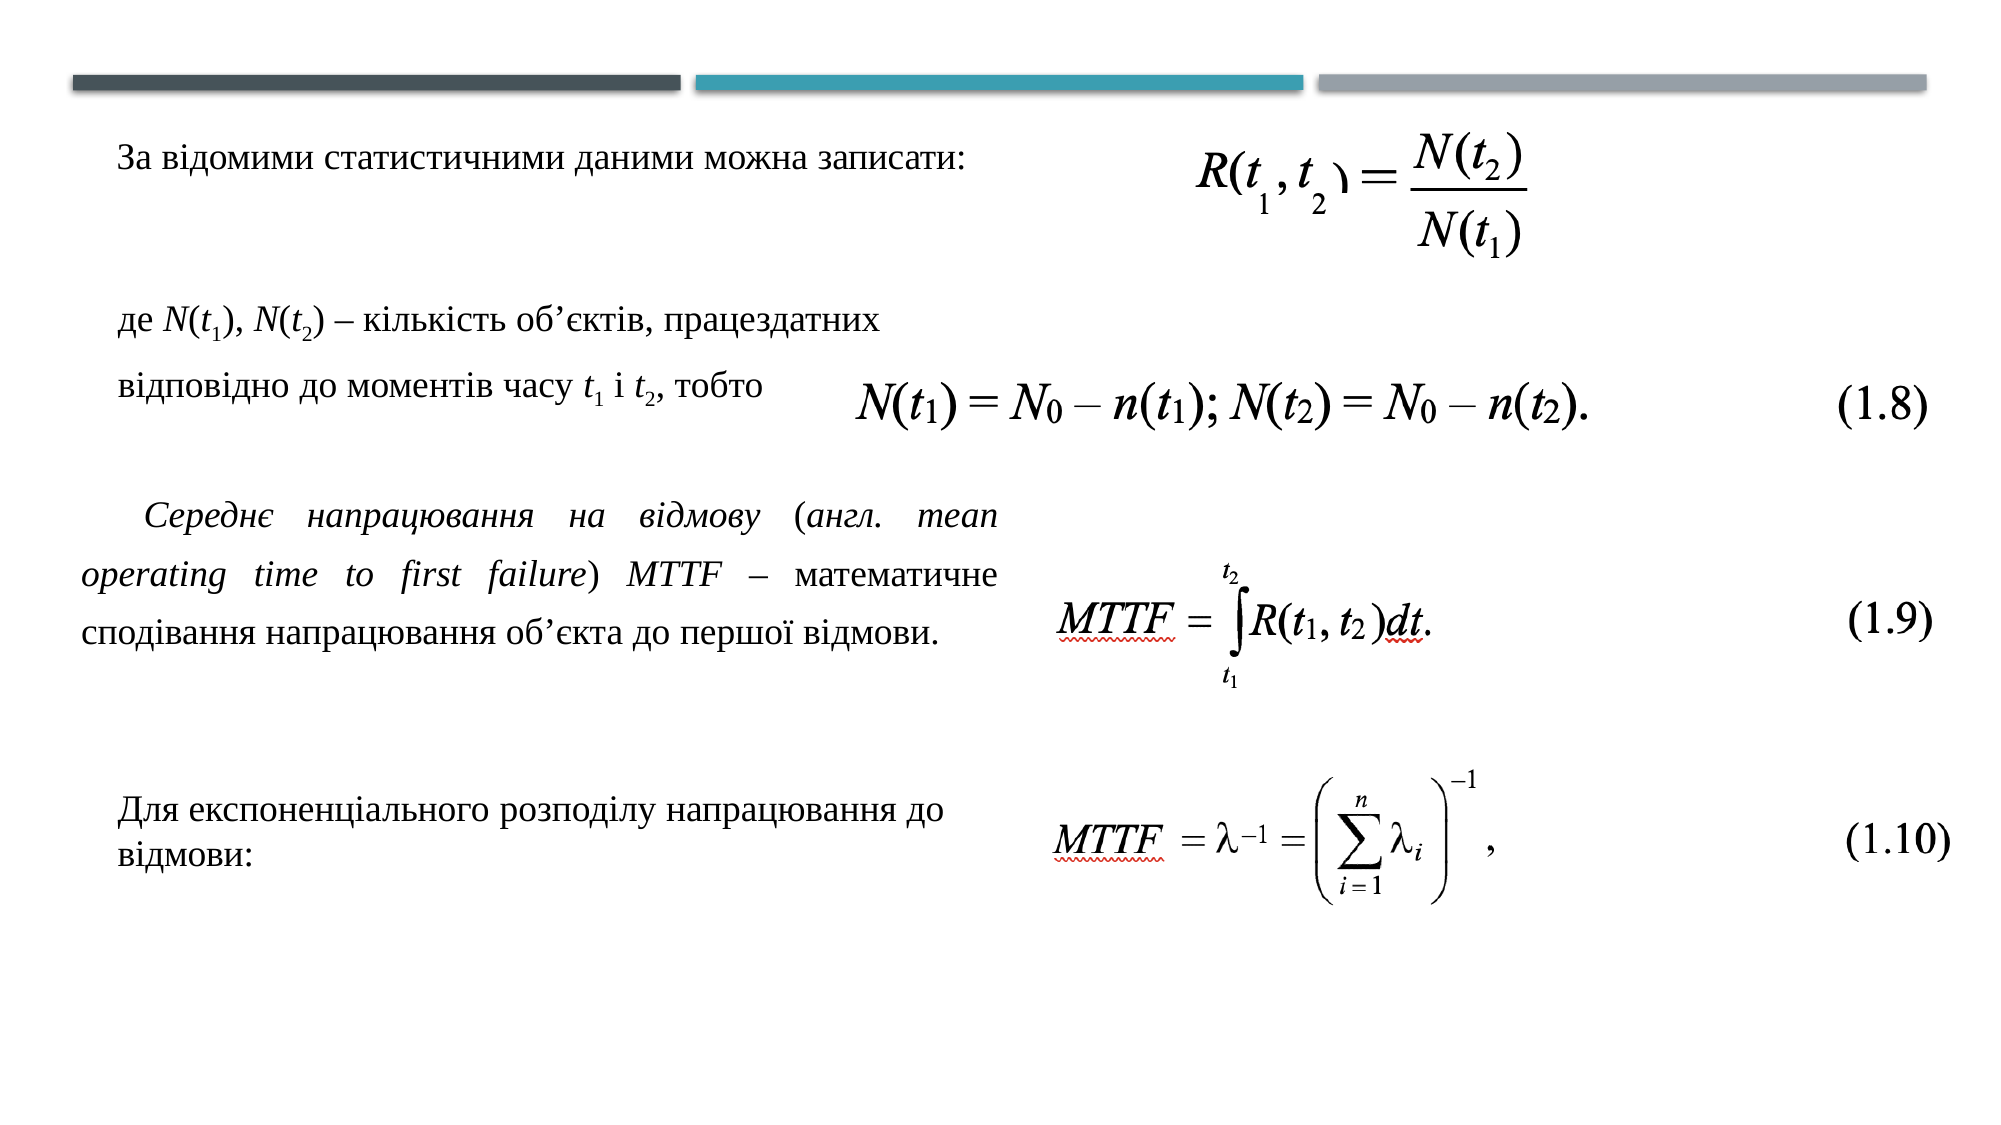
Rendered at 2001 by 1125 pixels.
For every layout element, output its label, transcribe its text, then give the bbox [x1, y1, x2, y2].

text_box Для експоненціального розподілу напрацювання до відмови: [0, 776, 1000, 882]
picture [843, 352, 1963, 435]
picture [1159, 123, 1604, 278]
picture [1021, 554, 2000, 704]
text_box Середнє напрацювання на відмову (англ. mean operating time to first failure) MTTF – математичне сподівання напрацювання об’єкта до першої відмови. [22, 469, 1025, 660]
text_box За відомими статистичними даними можна записати: [0, 124, 1000, 185]
text_box де N(t1), N(t2) – кількість об’єктів, працездатних відповідно до моментів часу t1 і t2, тобто [74, 272, 1077, 419]
picture [1024, 760, 2000, 929]
